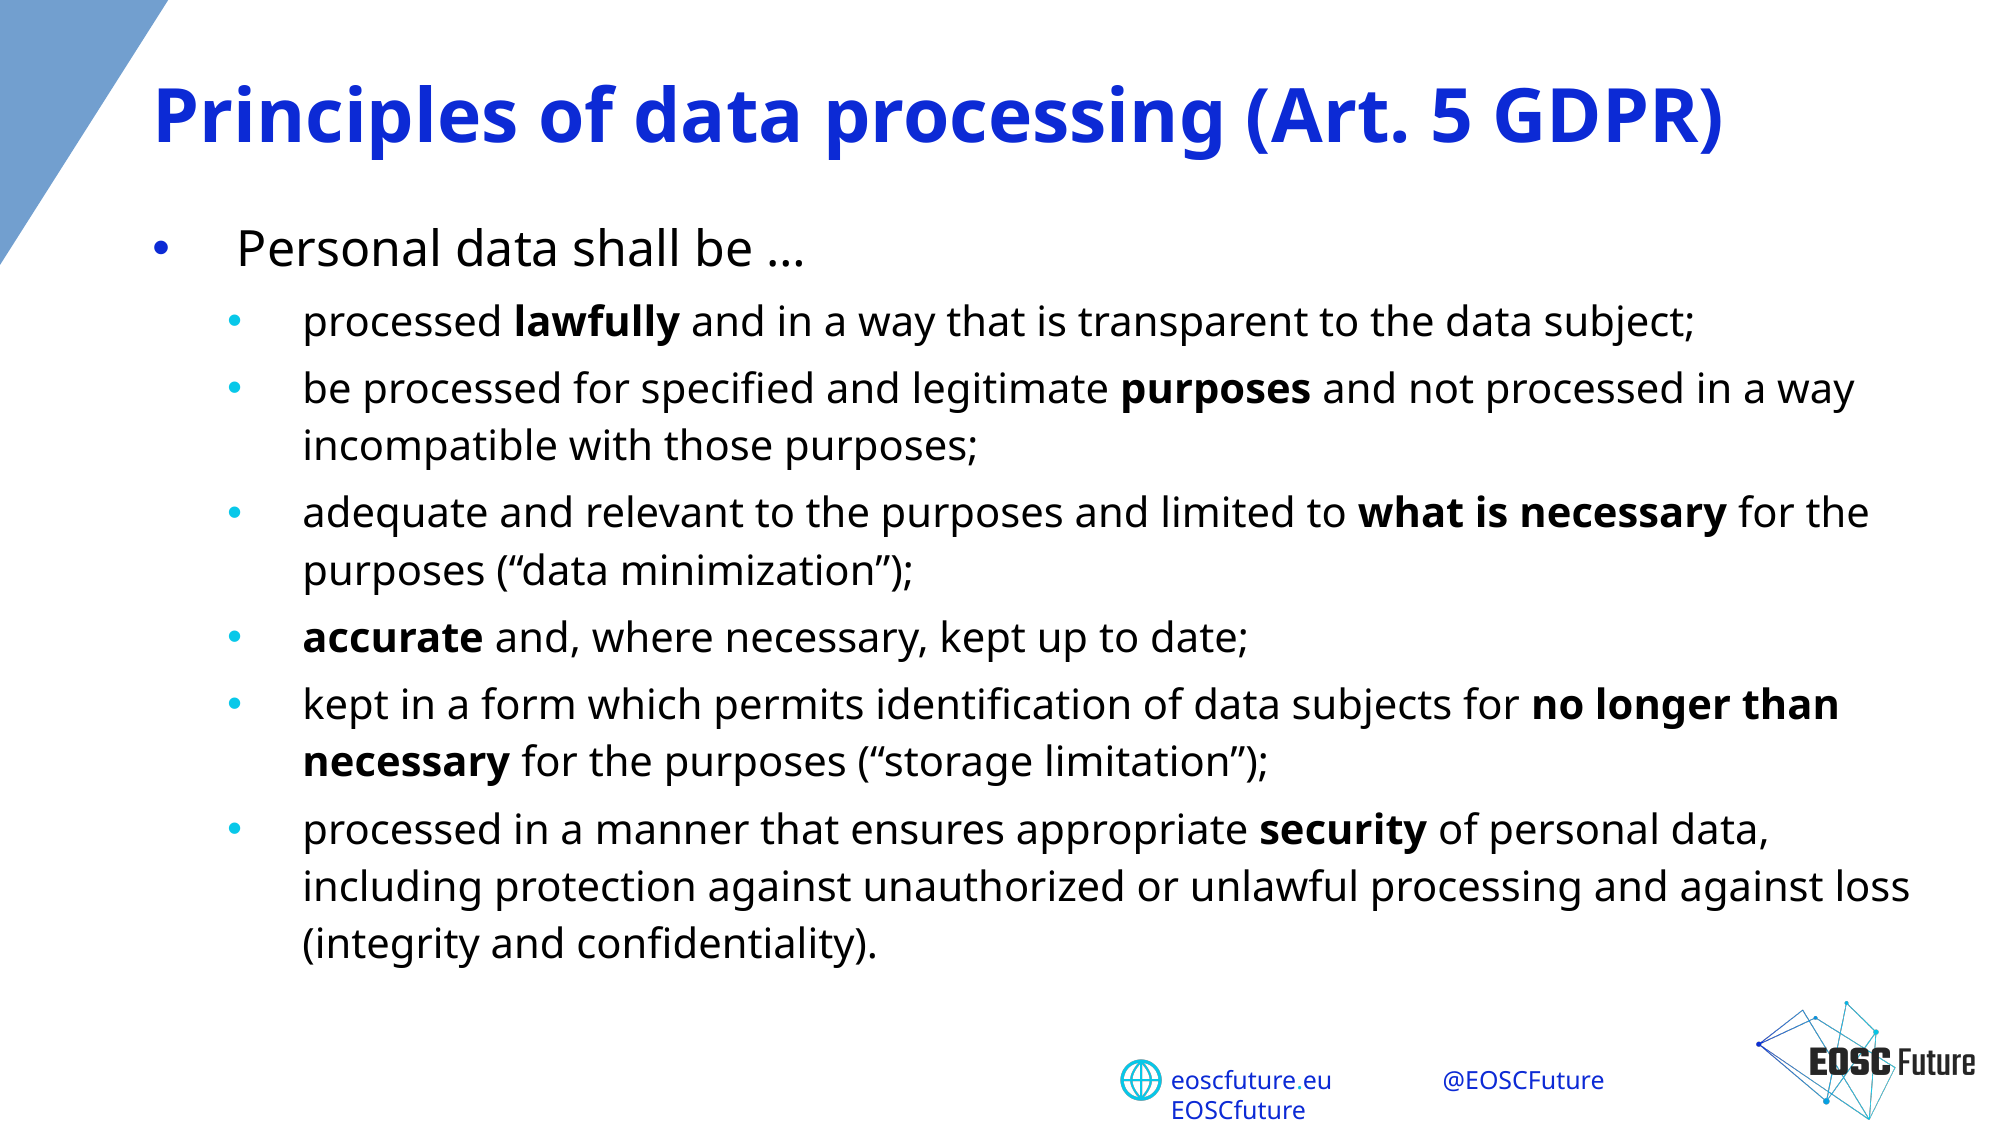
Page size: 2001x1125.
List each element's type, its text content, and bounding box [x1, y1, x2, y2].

picture [1115, 1054, 1167, 1106]
title Principles of data processing (Art. 5 GDPR) [137, 25, 1974, 204]
list Personal data shall be … processed lawfully and in a way that is transparent to the data subject; be processed for specified and legitimate purposes and not processed in a way incompatible with those purposes; adequate and relevant to the purposes and limited to what is necessary for the purposes (“data minimization”); accurate and, where necessary, kept up to date; kept in a form which permits identification of data subjects for no longer than necessary for the purposes (“storage limitation”); processed in a manner that ensures appropriate security of personal data, including protection against unauthorized or unlawful processing and against loss (integrity and confidentiality). [137, 205, 1974, 1027]
picture [1756, 1001, 1975, 1120]
